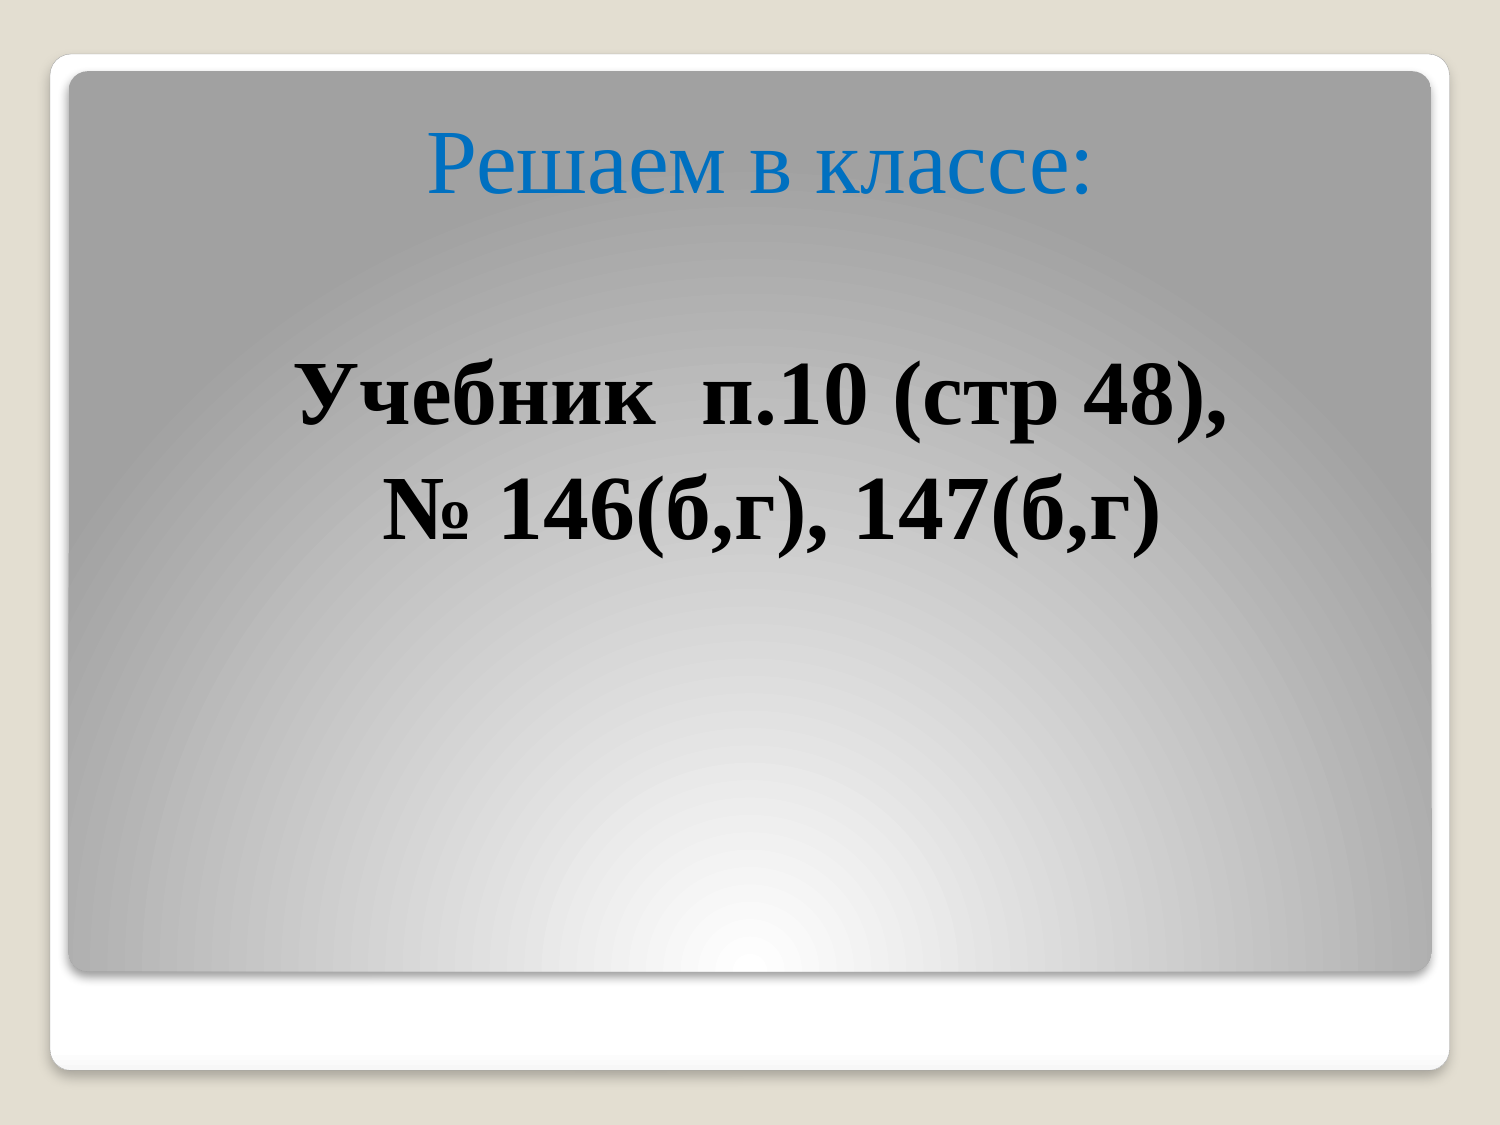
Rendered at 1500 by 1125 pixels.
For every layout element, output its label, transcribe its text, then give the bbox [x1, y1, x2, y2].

list Решаем в классе: Учебник п.10 (стр 48), № 146(б,г), 147(б,г) [82, 86, 1425, 774]
